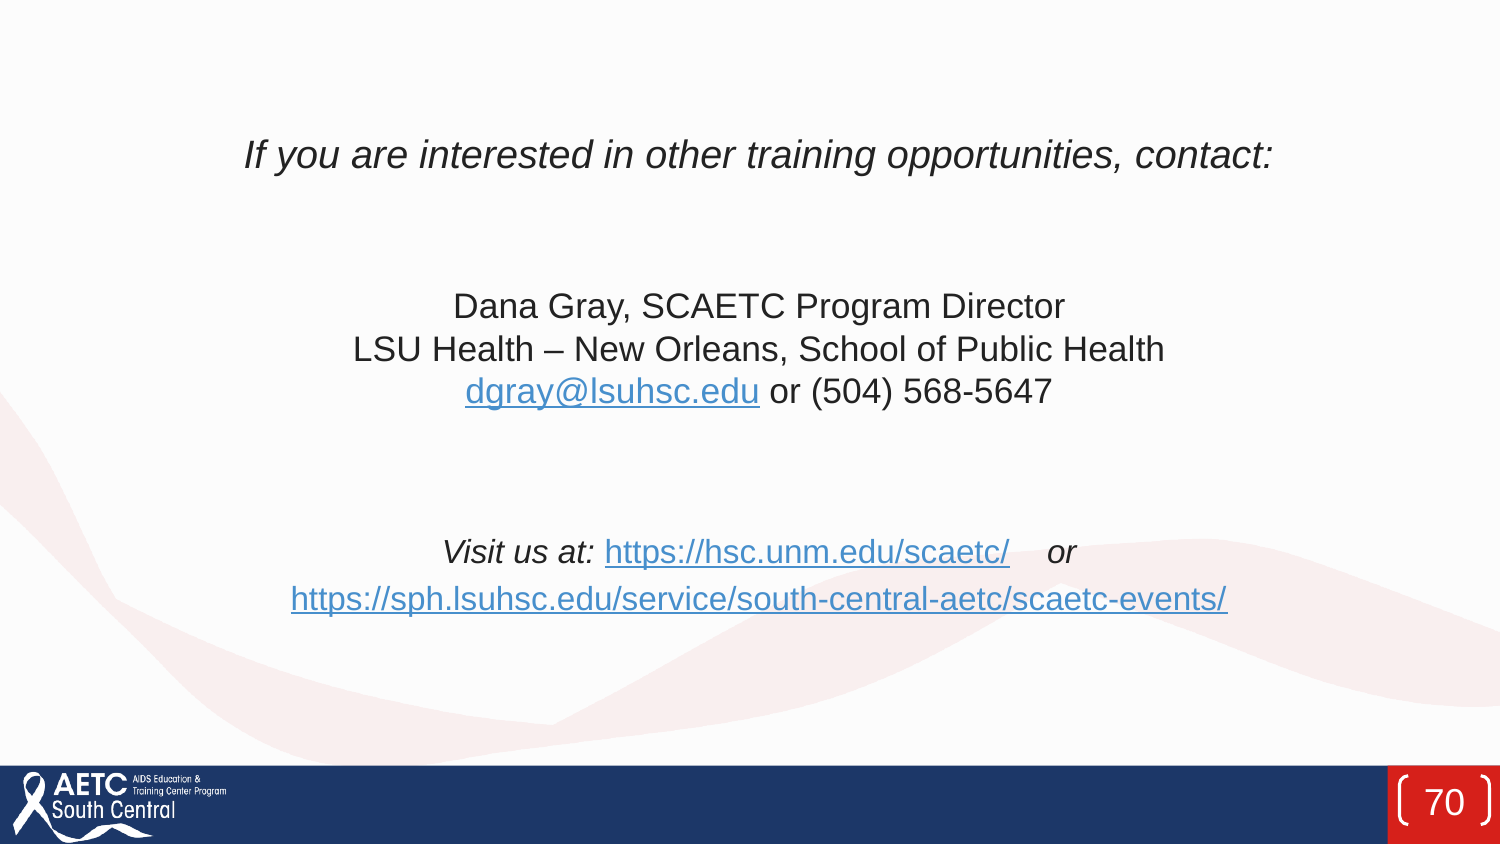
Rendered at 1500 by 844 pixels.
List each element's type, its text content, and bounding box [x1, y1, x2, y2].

picture [12, 770, 227, 844]
list If you are interested in other training opportunities, contact: Dana Gray, SCAETC Program Director LSU Health – New Orleans, School of Public Health dgray@lsuhsc.edu or (504) 568-5647 Visit us at: https://hsc.unm.edu/scaetc/ or https://sph.lsuhsc.edu/service/south-central-aetc/scaetc-events/ [24, 121, 1475, 745]
slide_number 70 [1397, 774, 1492, 827]
